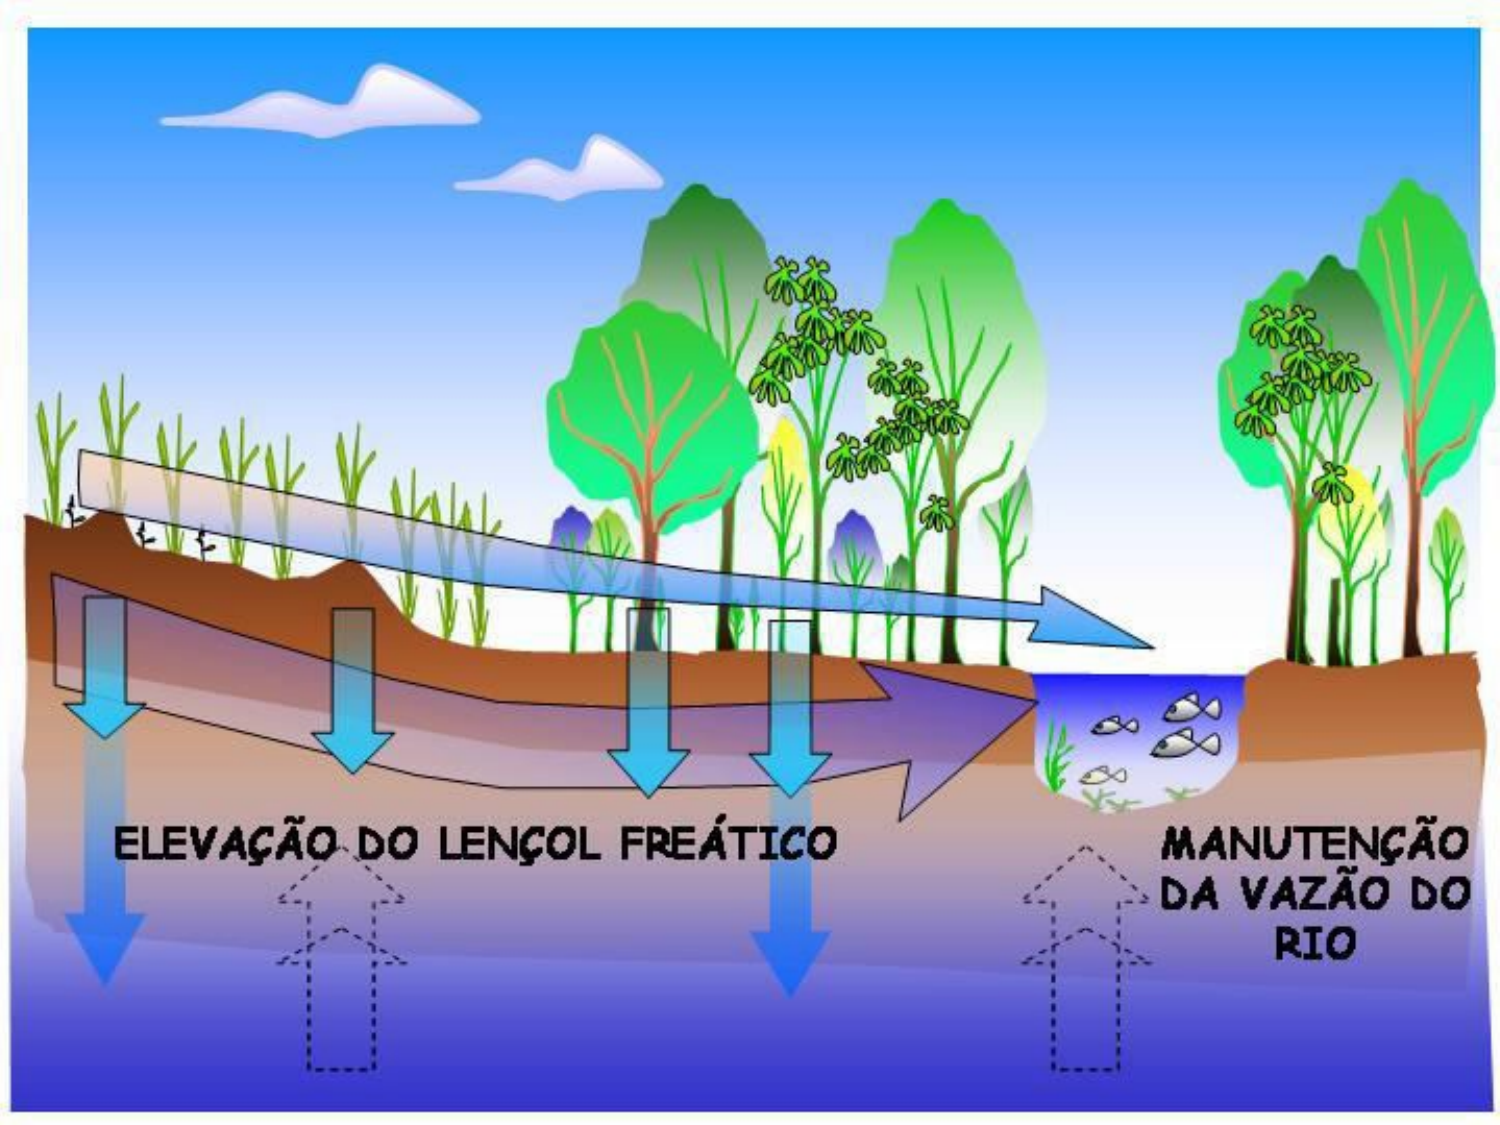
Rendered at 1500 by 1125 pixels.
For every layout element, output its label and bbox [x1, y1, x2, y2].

text_box [0, 0, 1500, 1125]
